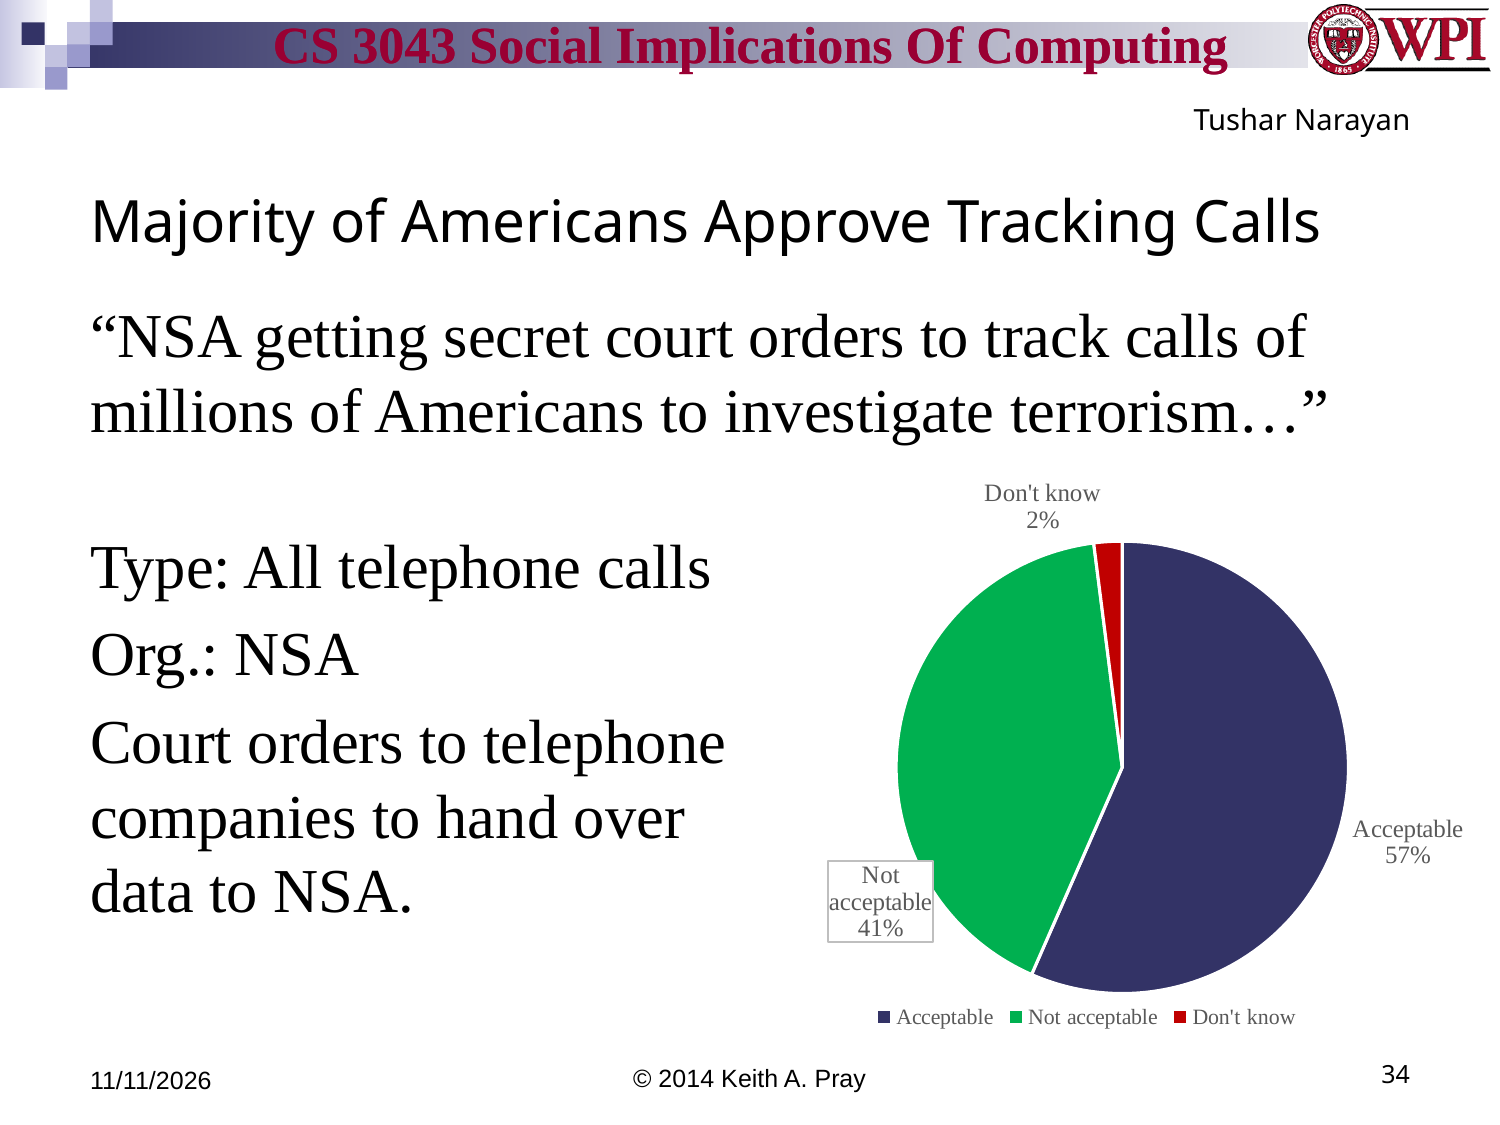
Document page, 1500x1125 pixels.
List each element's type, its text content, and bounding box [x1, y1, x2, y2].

chart [724, 462, 1481, 1057]
list “NSA getting secret court orders to track calls of millions of Americans to investigate terrorism…” [74, 287, 1426, 463]
text_box Tushar Narayan [1123, 93, 1481, 144]
title Majority of Americans Approve Tracking Calls [74, 124, 1426, 287]
footer © 2014 Keith A. Pray [512, 1024, 988, 1101]
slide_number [74, 1024, 426, 1103]
slide_number 34 [1074, 1066, 1426, 1101]
picture [1308, 3, 1500, 75]
text_box Type: All telephone calls Org.: NSA Court orders to telephone companies to hand over data to NSA. [75, 518, 719, 988]
